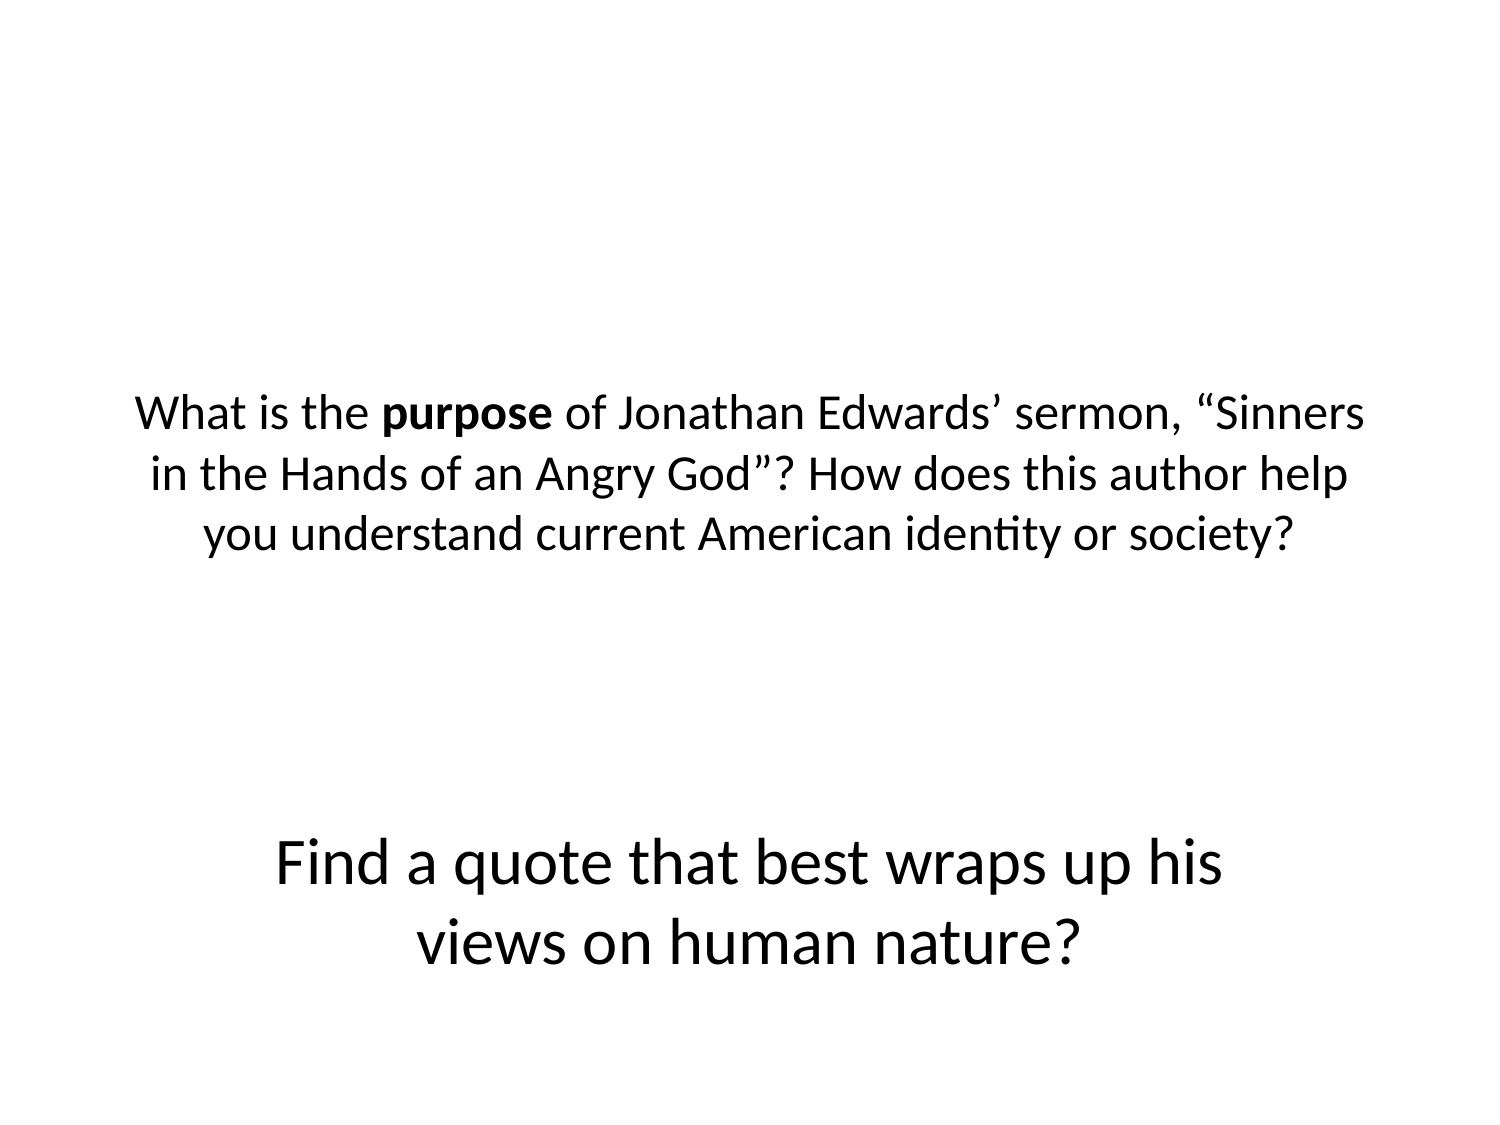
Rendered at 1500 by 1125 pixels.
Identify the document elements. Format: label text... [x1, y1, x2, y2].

subtitle Find a quote that best wraps up his views on human nature? [225, 810, 1275, 1099]
title What is the purpose of Jonathan Edwards’ sermon, “Sinners in the Hands of an Angry God”? How does this author help you understand current American identity or society? [112, 349, 1388, 591]
